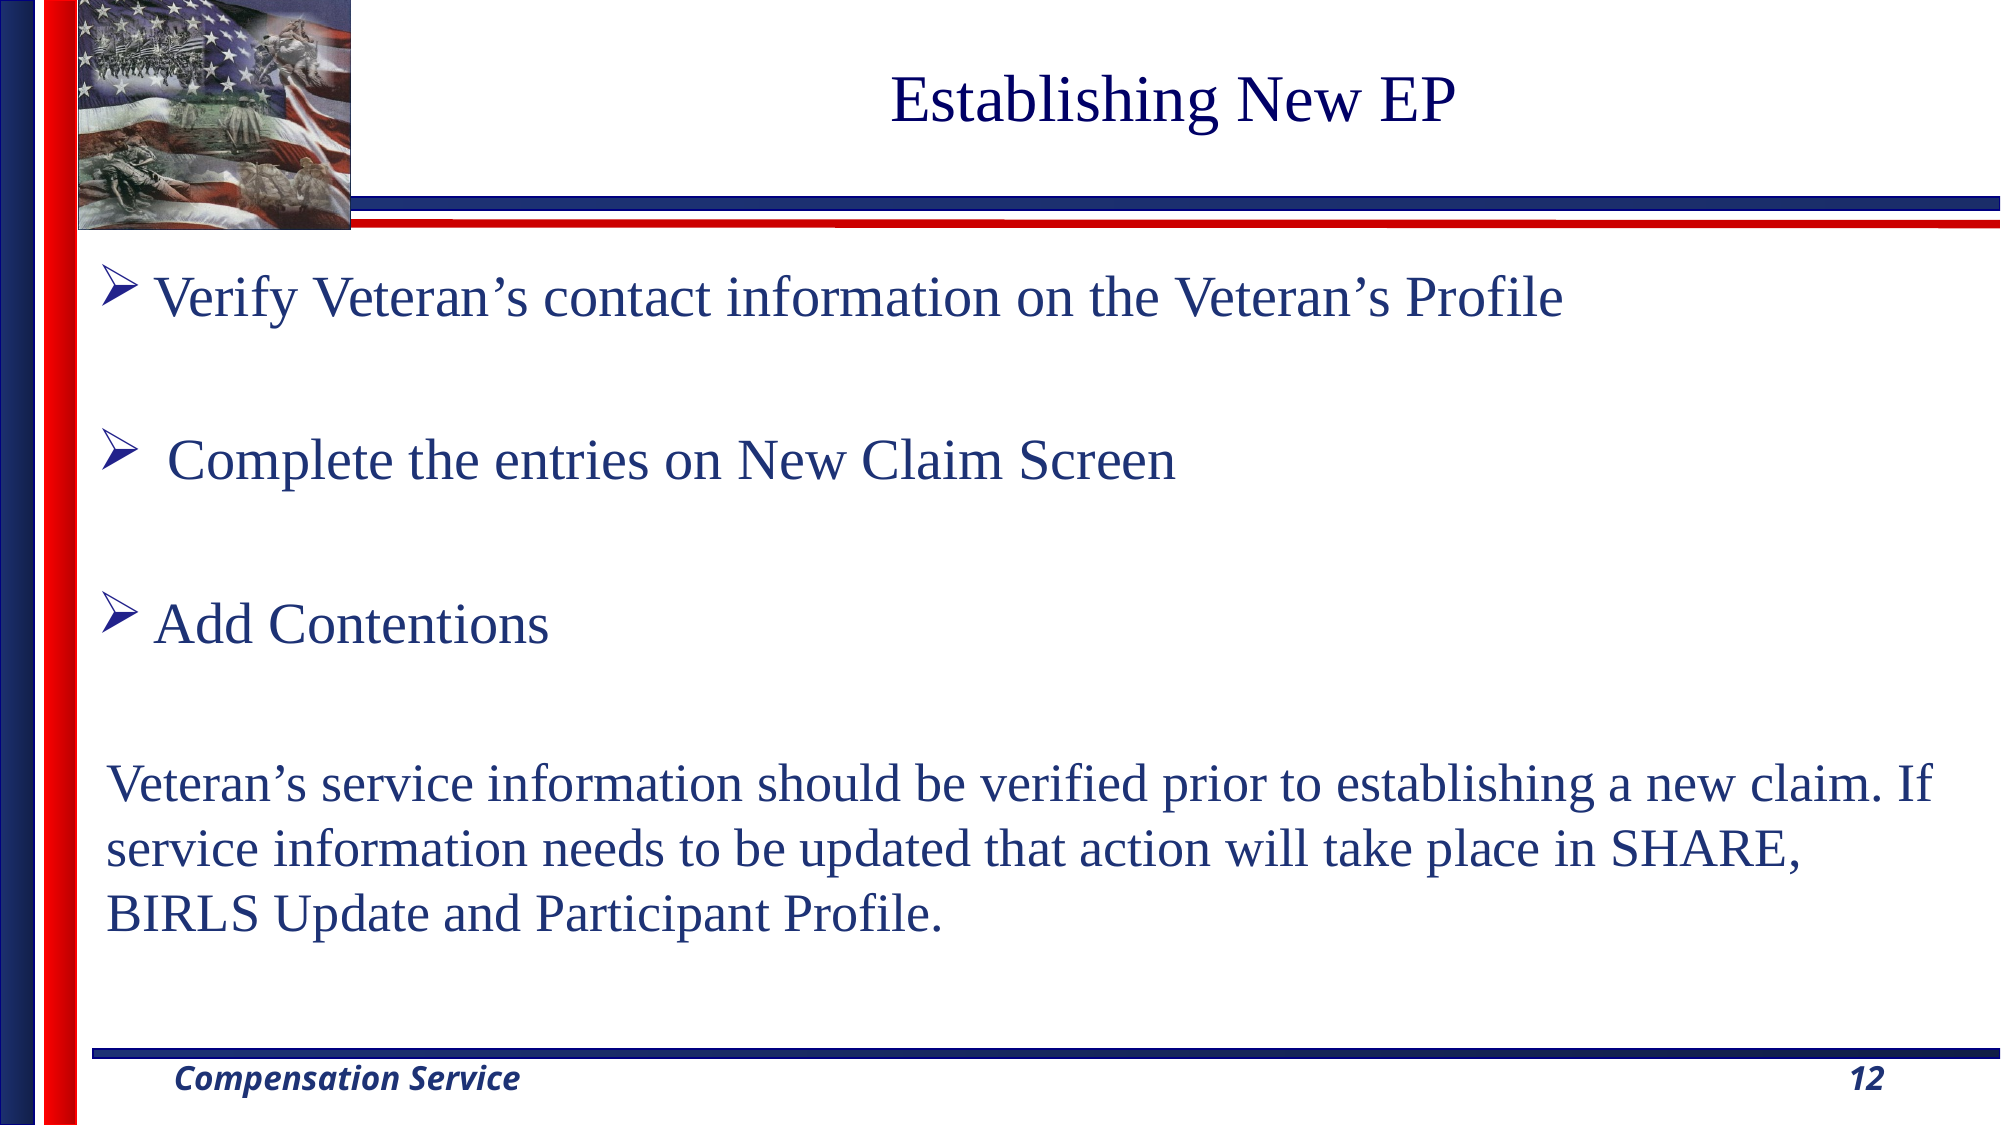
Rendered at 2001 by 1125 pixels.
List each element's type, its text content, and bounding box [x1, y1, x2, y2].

slide_number 12 [1733, 1042, 2000, 1118]
list Verify Veteran’s contact information on the Veteran’s Profile Complete the entries on New Claim Screen Add Contentions Veteran’s service information should be verified prior to establishing a new claim. If service information needs to be updated that action will take place in SHARE, BIRLS Update and Participant Profile. [82, 250, 1962, 1060]
picture [78, 0, 351, 230]
title Establishing New EP [347, 0, 2000, 190]
